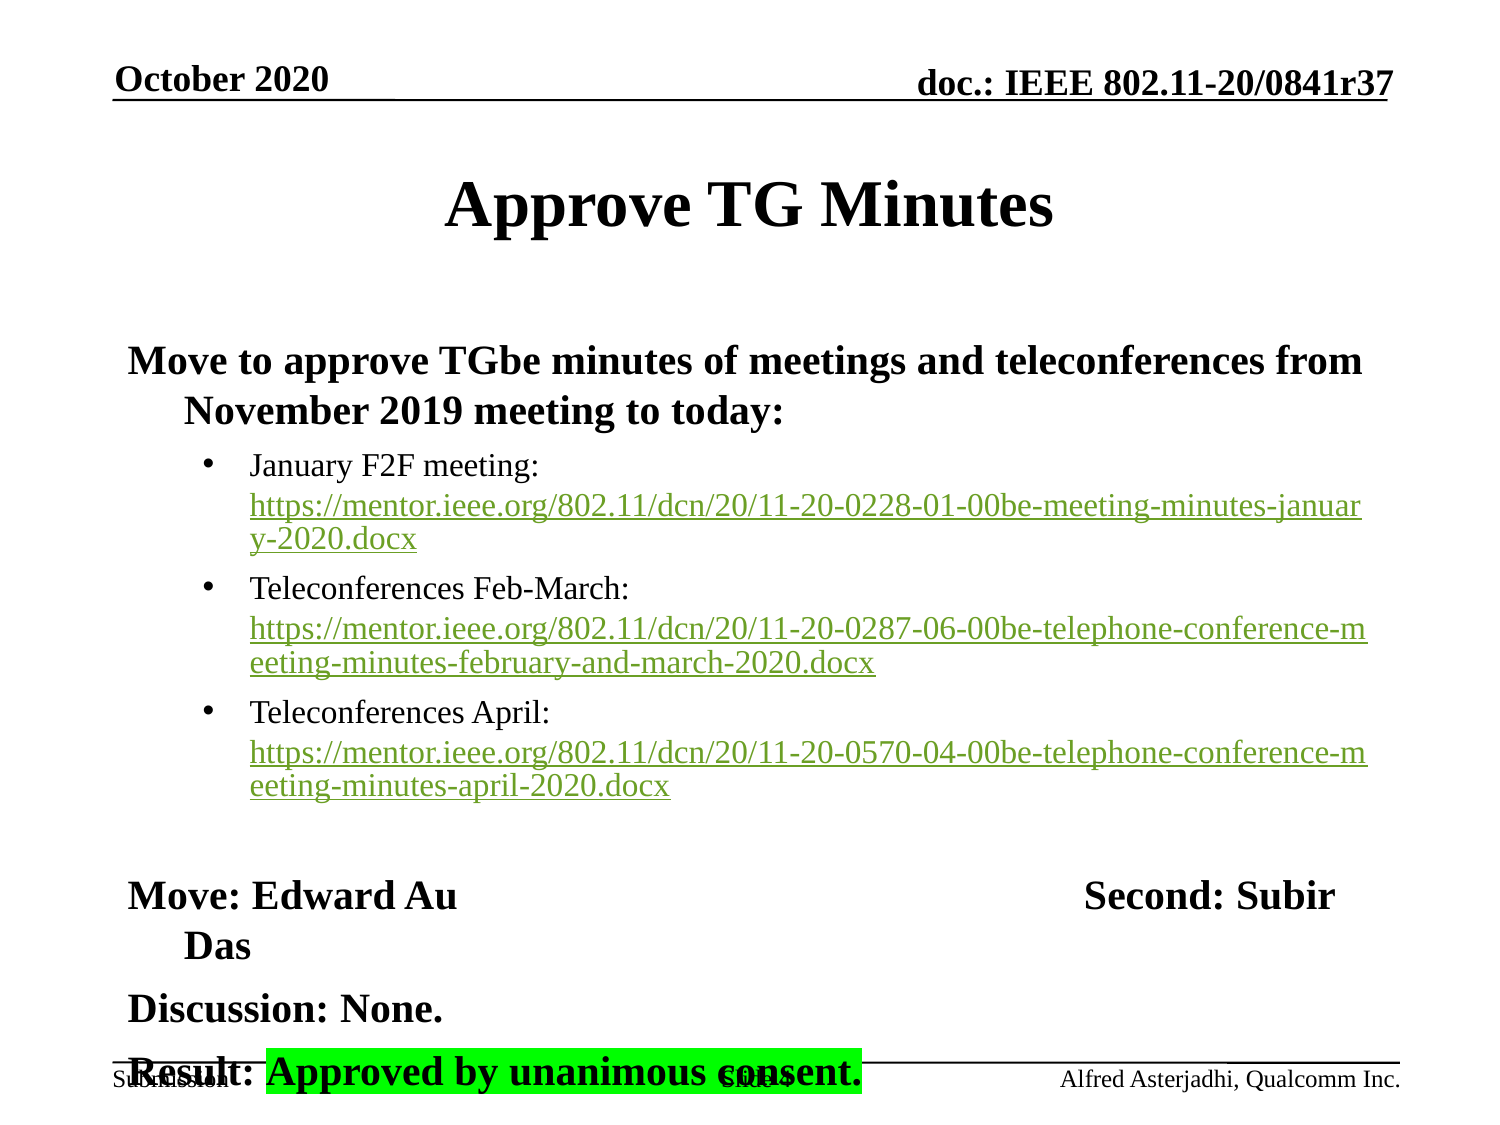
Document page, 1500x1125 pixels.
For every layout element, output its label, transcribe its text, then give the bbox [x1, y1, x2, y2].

list Move to approve TGbe minutes of meetings and teleconferences from November 2019 meeting to today: January F2F meeting: https://mentor.ieee.org/802.11/dcn/20/11-20-0228-01-00be-meeting-minutes-january-2020.docx Teleconferences Feb-March: https://mentor.ieee.org/802.11/dcn/20/11-20-0287-06-00be-telephone-conference-meeting-minutes-february-and-march-2020.docx Teleconferences April: https://mentor.ieee.org/802.11/dcn/20/11-20-0570-04-00be-telephone-conference-meeting-minutes-april-2020.docx Move: Edward Au Second: Subir Das Discussion: None. Result: Approved by unanimous consent. [112, 324, 1388, 1000]
title Approve TG Minutes [112, 112, 1388, 288]
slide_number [114, 54, 493, 100]
footer Alfred Asterjadhi, Qualcomm Inc. [878, 1061, 1402, 1093]
slide_number Slide 4 [712, 1061, 800, 1123]
